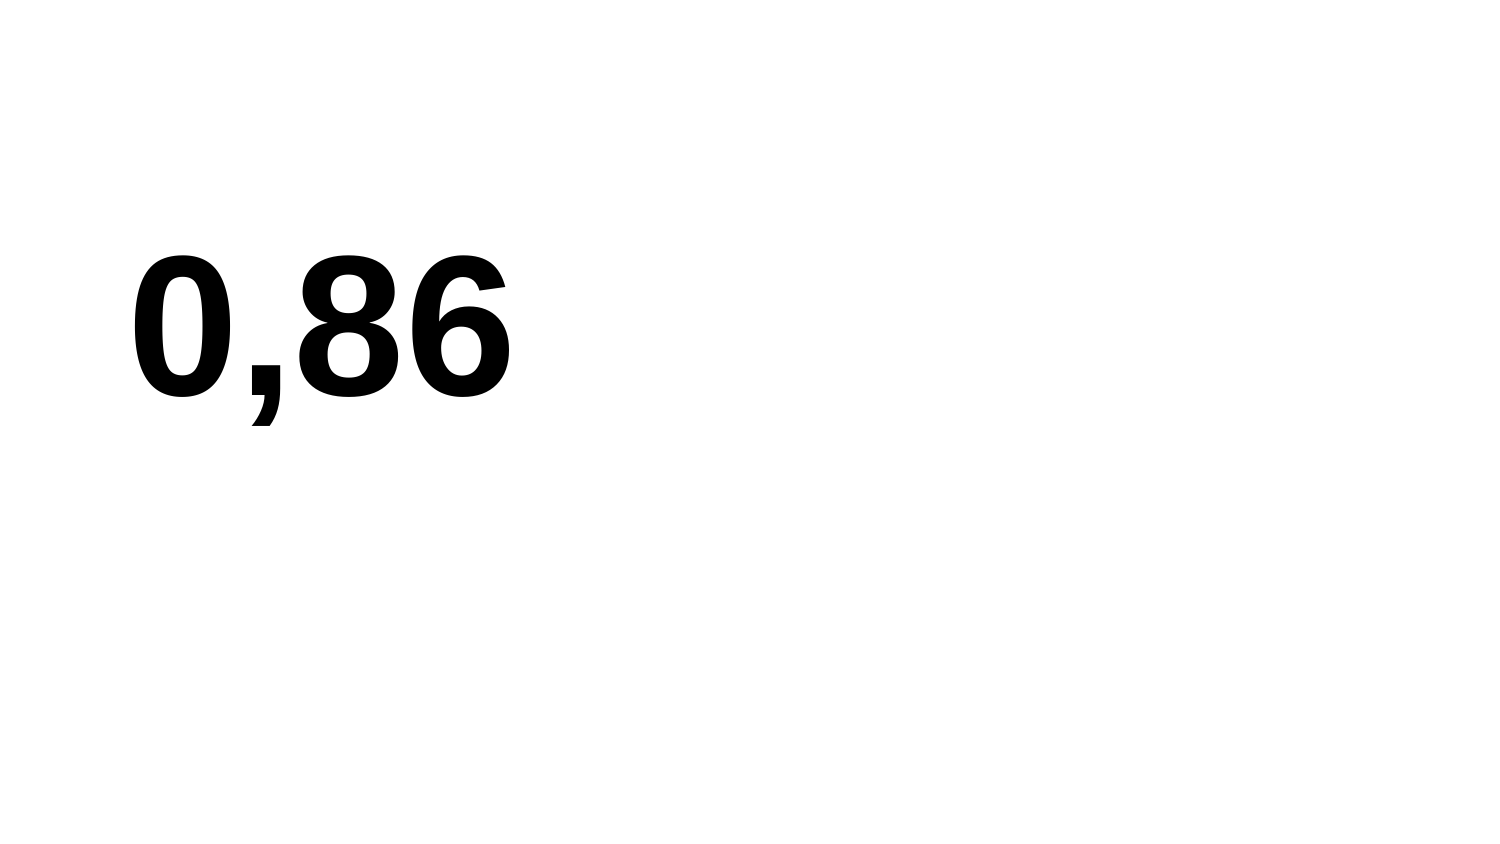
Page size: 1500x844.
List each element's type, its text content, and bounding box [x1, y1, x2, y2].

text_box 0,86 [112, 259, 1388, 450]
